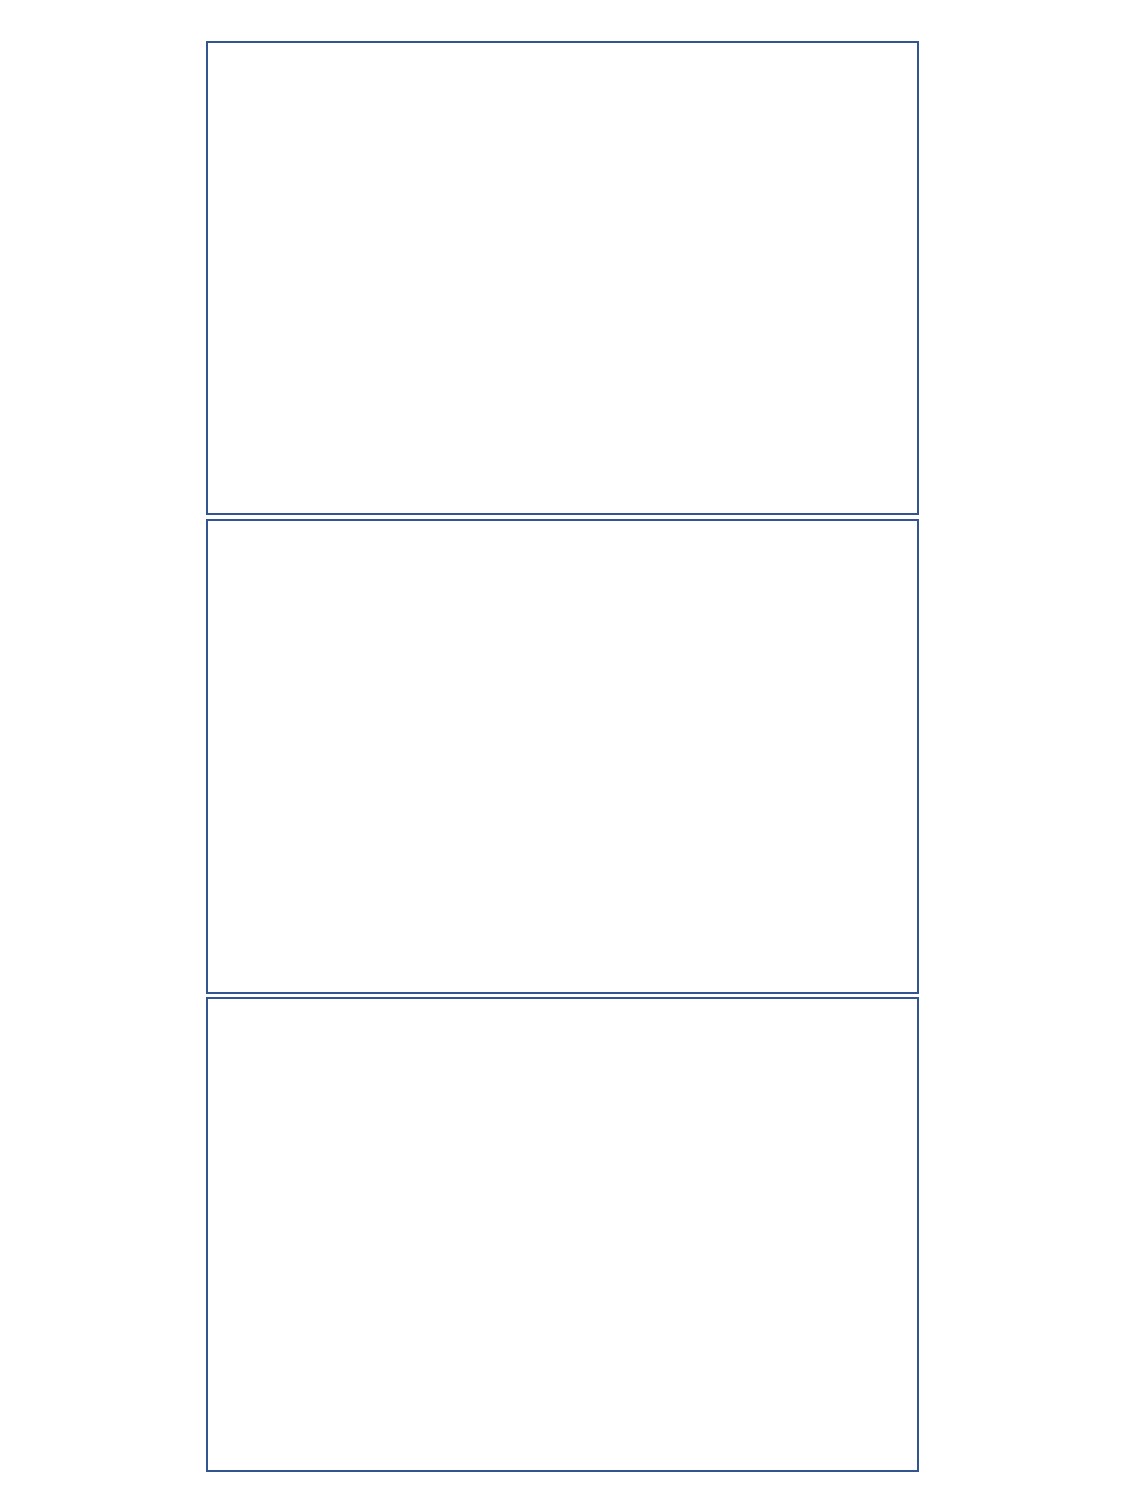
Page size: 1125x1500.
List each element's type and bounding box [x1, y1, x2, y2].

text_box [206, 997, 919, 1472]
text_box [206, 519, 919, 994]
text_box [206, 41, 919, 515]
